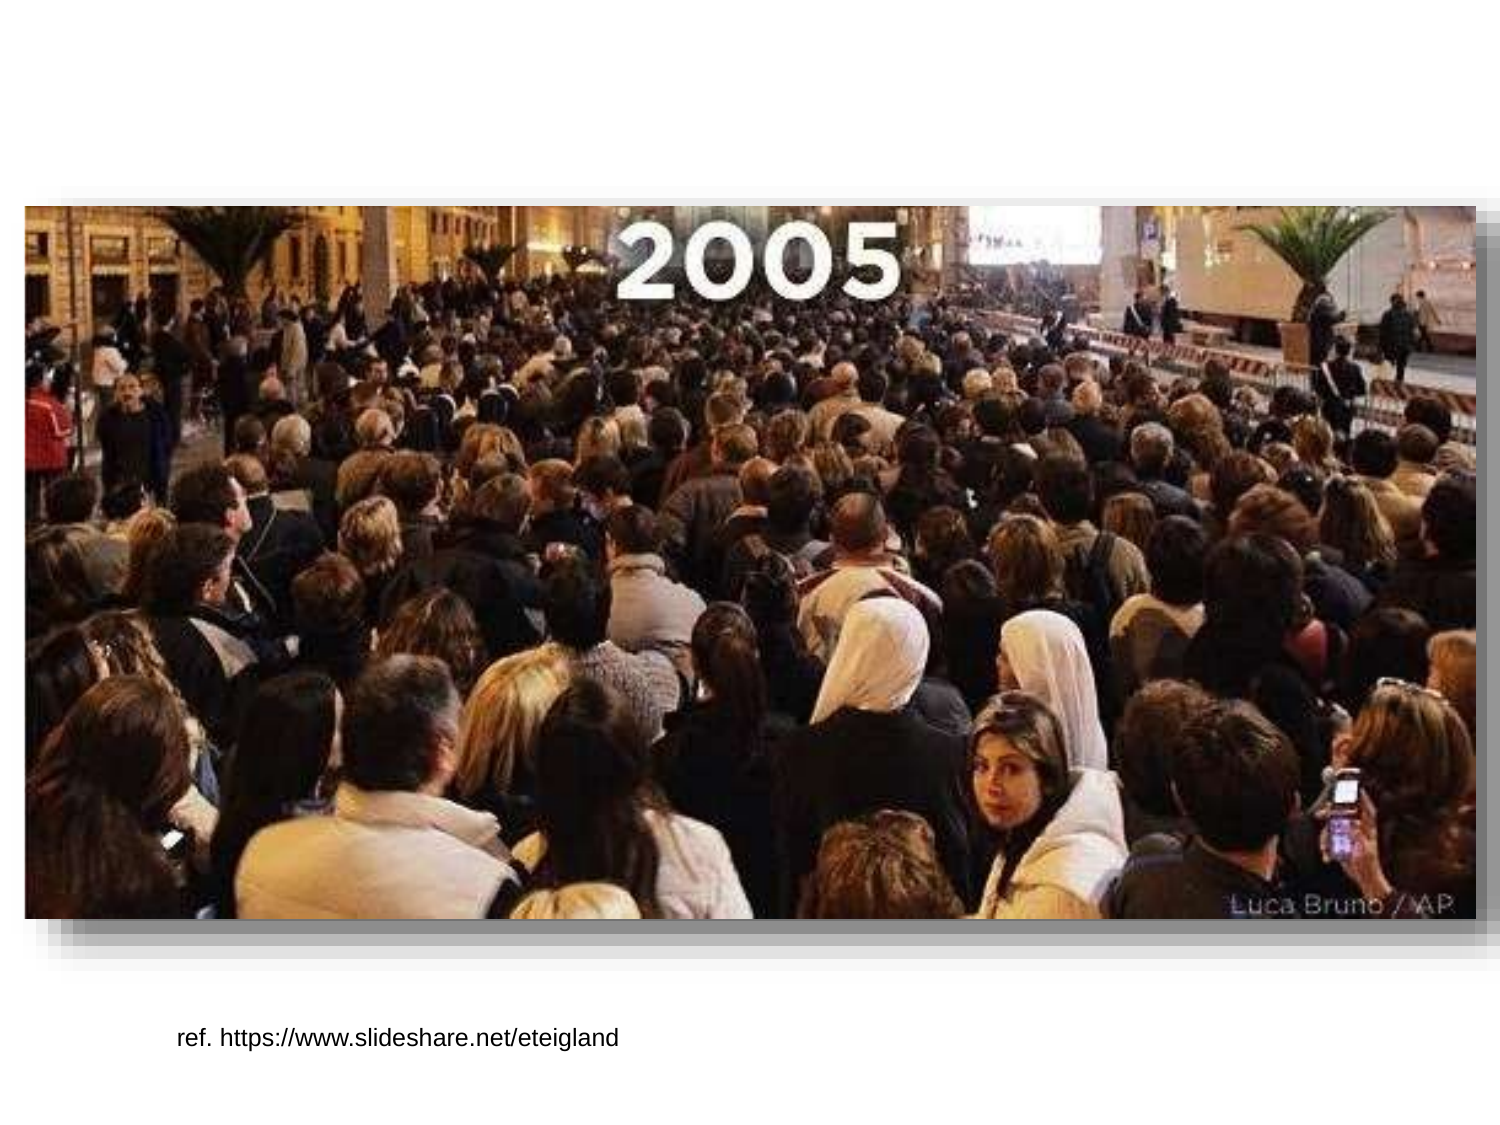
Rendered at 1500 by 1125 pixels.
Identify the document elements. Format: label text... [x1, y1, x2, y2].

text_box [0, 174, 1500, 984]
text_box [24, 206, 1476, 919]
text_box ref. https://www.slideshare.net/eteigland [162, 1014, 636, 1059]
